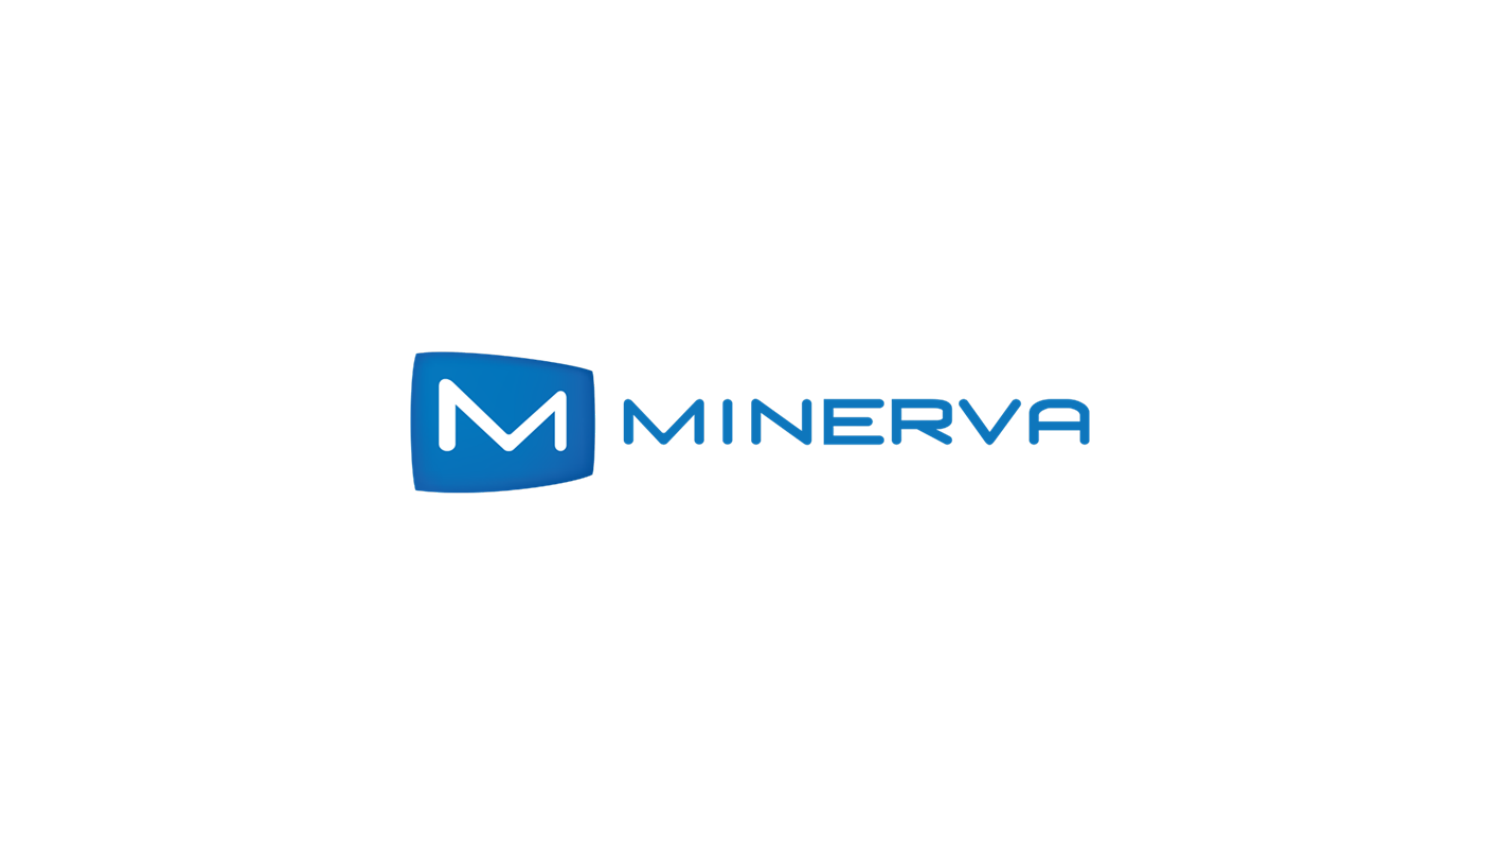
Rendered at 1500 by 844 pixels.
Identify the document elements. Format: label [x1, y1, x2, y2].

picture [409, 343, 1091, 500]
